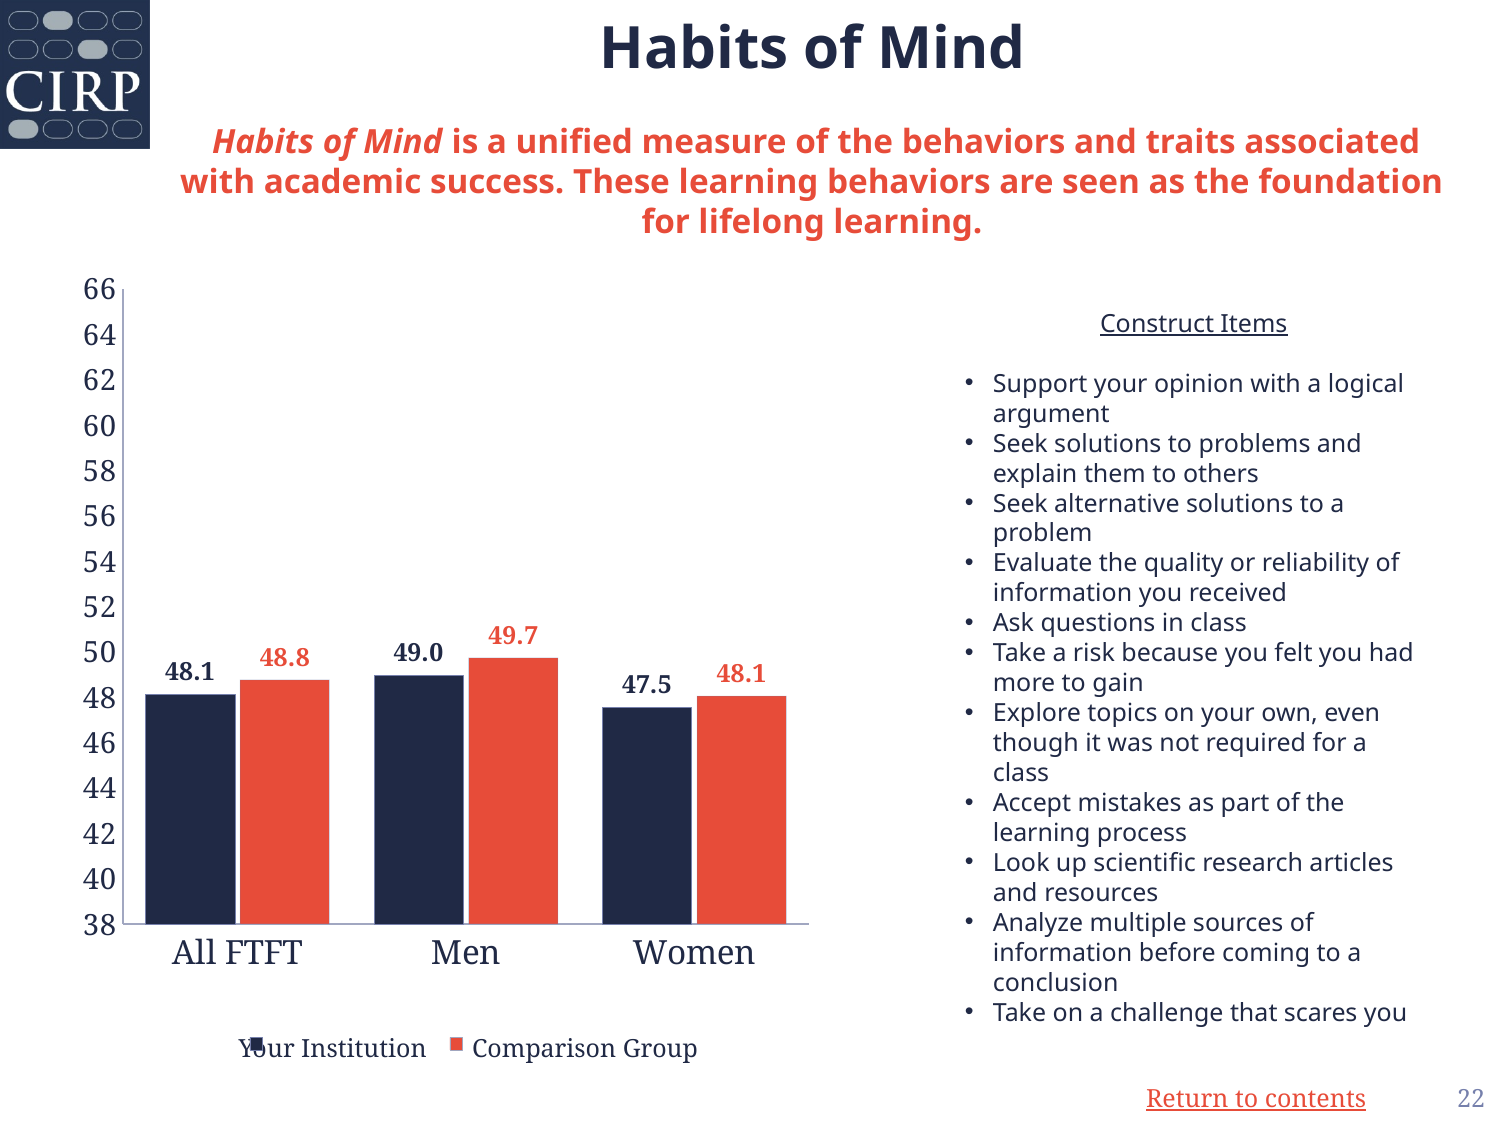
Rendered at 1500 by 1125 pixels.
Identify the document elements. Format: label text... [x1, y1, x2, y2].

chart [0, 245, 1486, 1026]
title Habits of Mind Habits of Mind is a unified measure of the behaviors and traits associated with academic success. These learning behaviors are seen as the foundation for lifelong learning. [149, 24, 1476, 226]
text_box [249, 1037, 263, 1050]
text_box Construct Items Support your opinion with a logical argument Seek solutions to problems and explain them to others Seek alternative solutions to a problem Evaluate the quality or reliability of information you received Ask questions in class Take a risk because you felt you had more to gain Explore topics on your own, even though it was not required for a class Accept mistakes as part of the learning process Look up scientific research articles and resources Analyze multiple sources of information before coming to a conclusion Take on a challenge that scares you [1041, 975, 1438, 1013]
slide_number 22 [1374, 1049, 1500, 1125]
text_box Your Institution Comparison Group [217, 1035, 714, 1070]
picture [0, 0, 150, 149]
text_box [449, 1037, 463, 1050]
